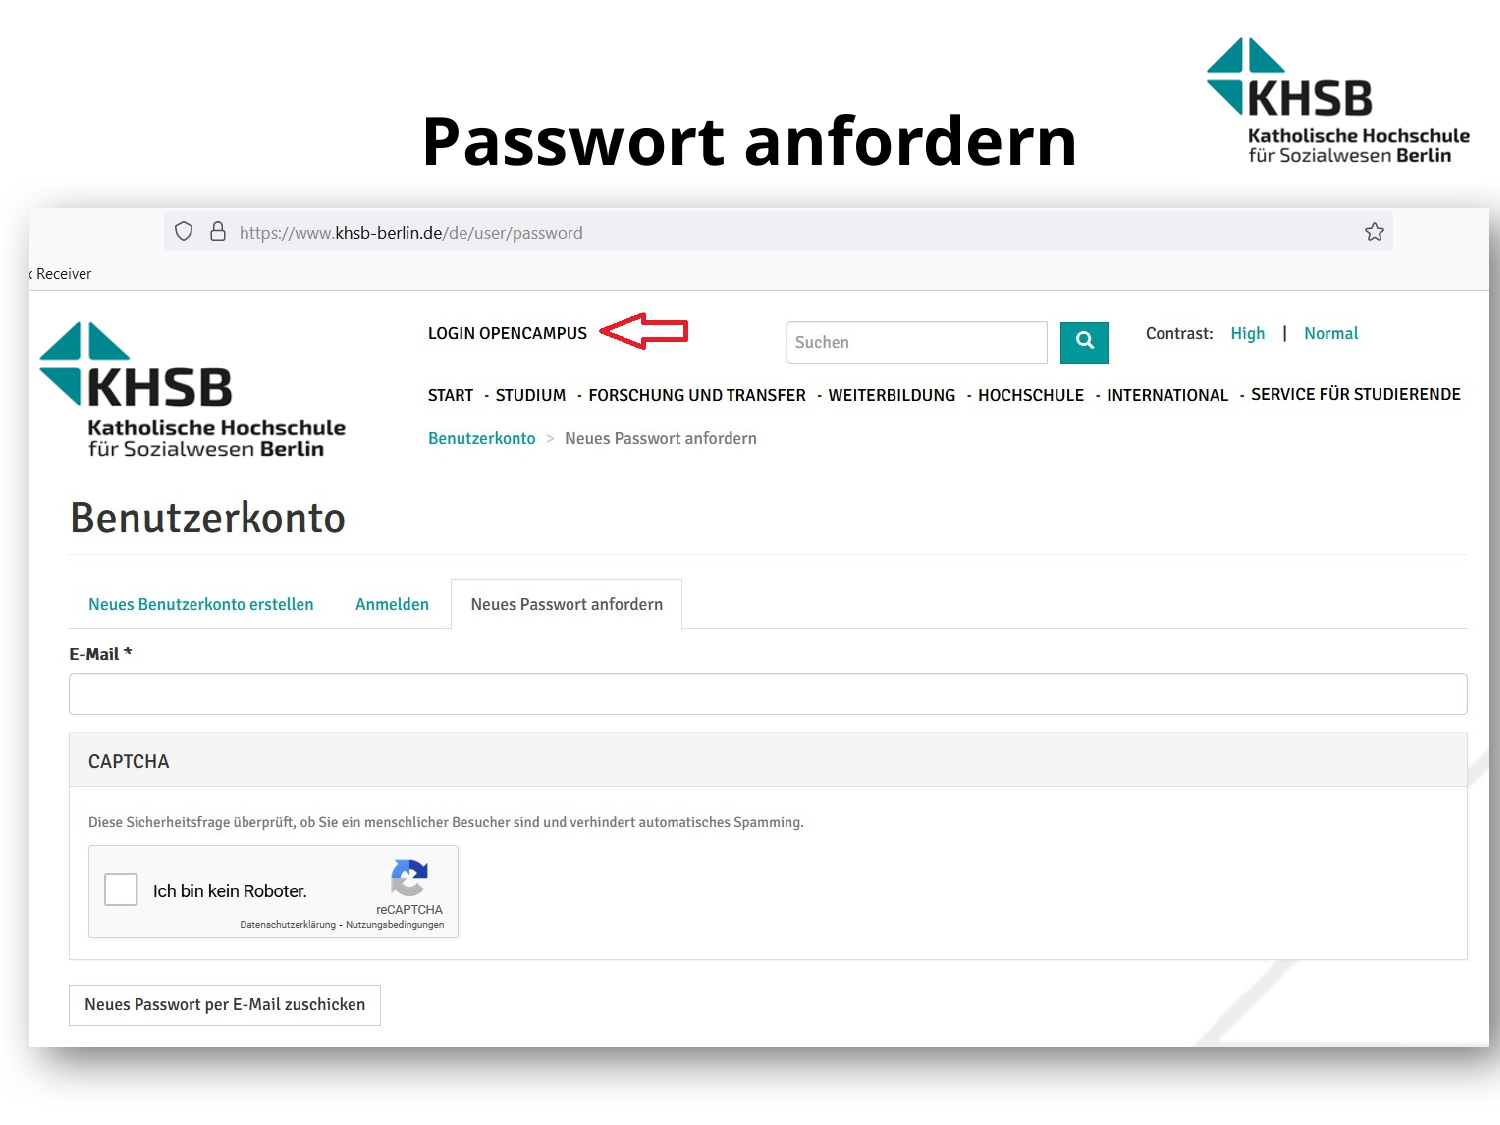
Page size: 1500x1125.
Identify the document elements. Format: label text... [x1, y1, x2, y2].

picture [1198, 18, 1484, 185]
title Passwort anfordern [75, 45, 1193, 190]
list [29, 207, 1489, 1047]
picture [29, 302, 361, 481]
